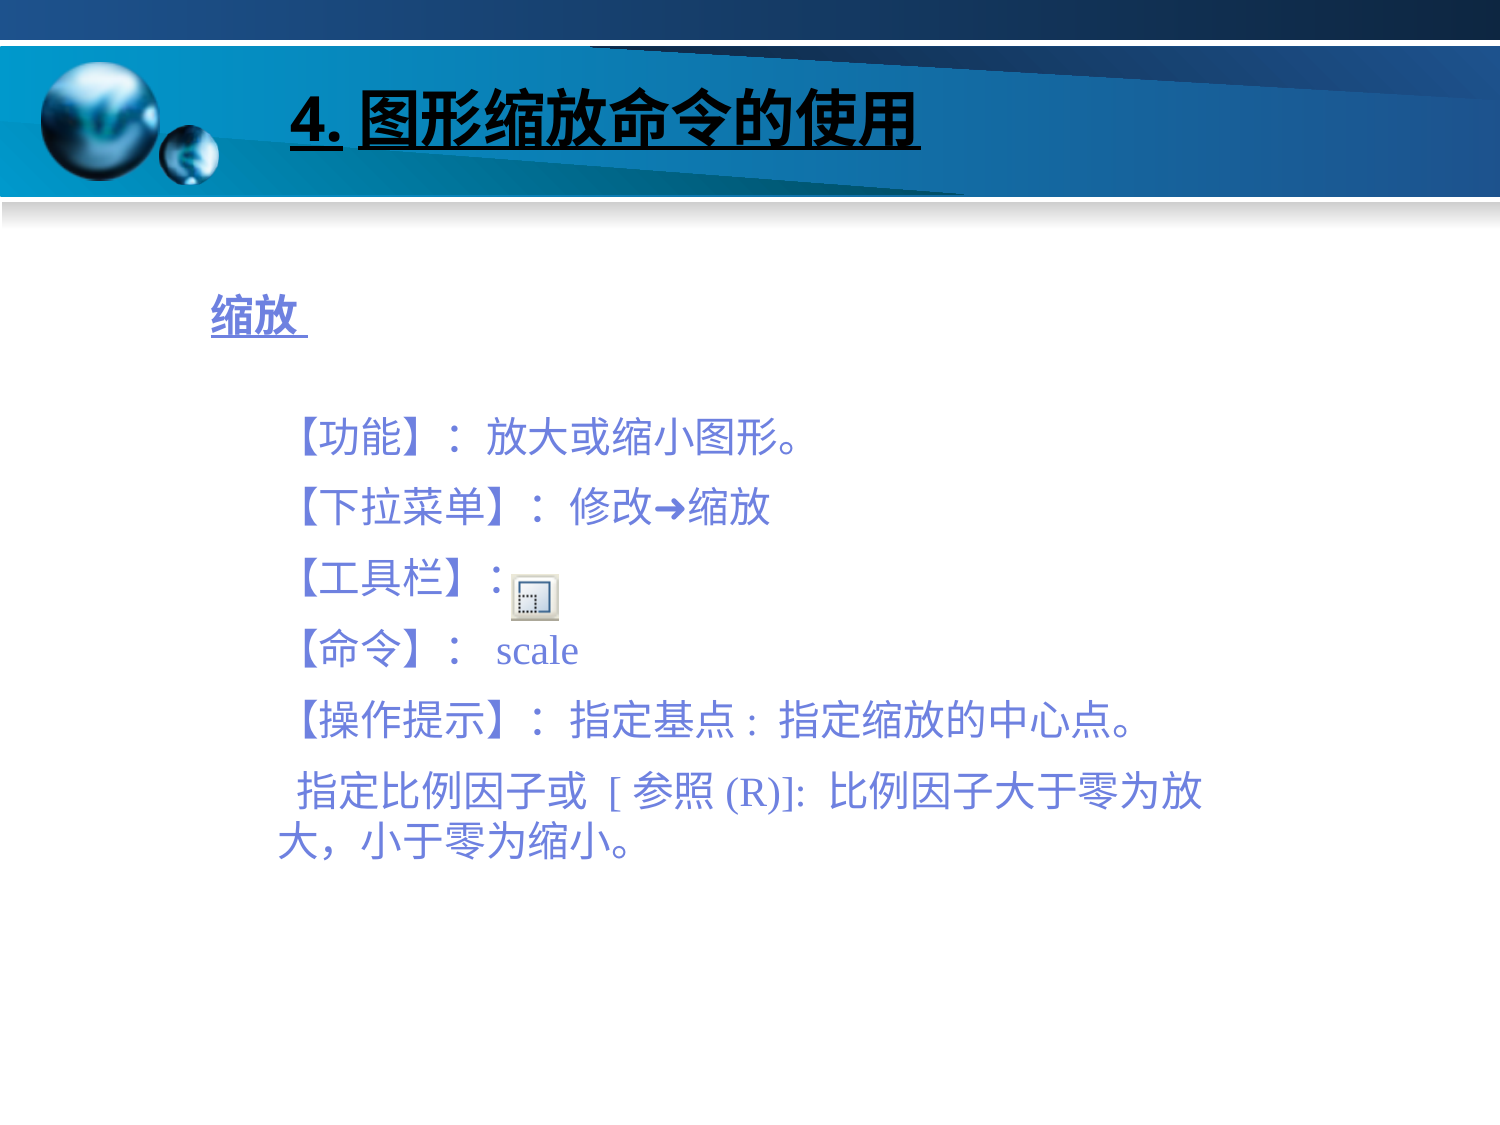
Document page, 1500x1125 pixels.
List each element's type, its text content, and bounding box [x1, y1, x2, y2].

picture [42, 63, 159, 180]
picture [160, 126, 218, 184]
list 缩放 [195, 279, 1178, 346]
title 4.图形缩放命令的使用 [274, 44, 1363, 188]
text_box 【功能】：放大或缩小图形。 【下拉菜单】：修改➜缩放 【工具栏】： 【命令】：scale 【操作提示】：指定基点: 指定缩放的中心点。 指定比例因子或 [参照(R)]: 比例因子大于零为放大，小于零为缩小。 [262, 403, 1247, 873]
picture [511, 573, 559, 621]
